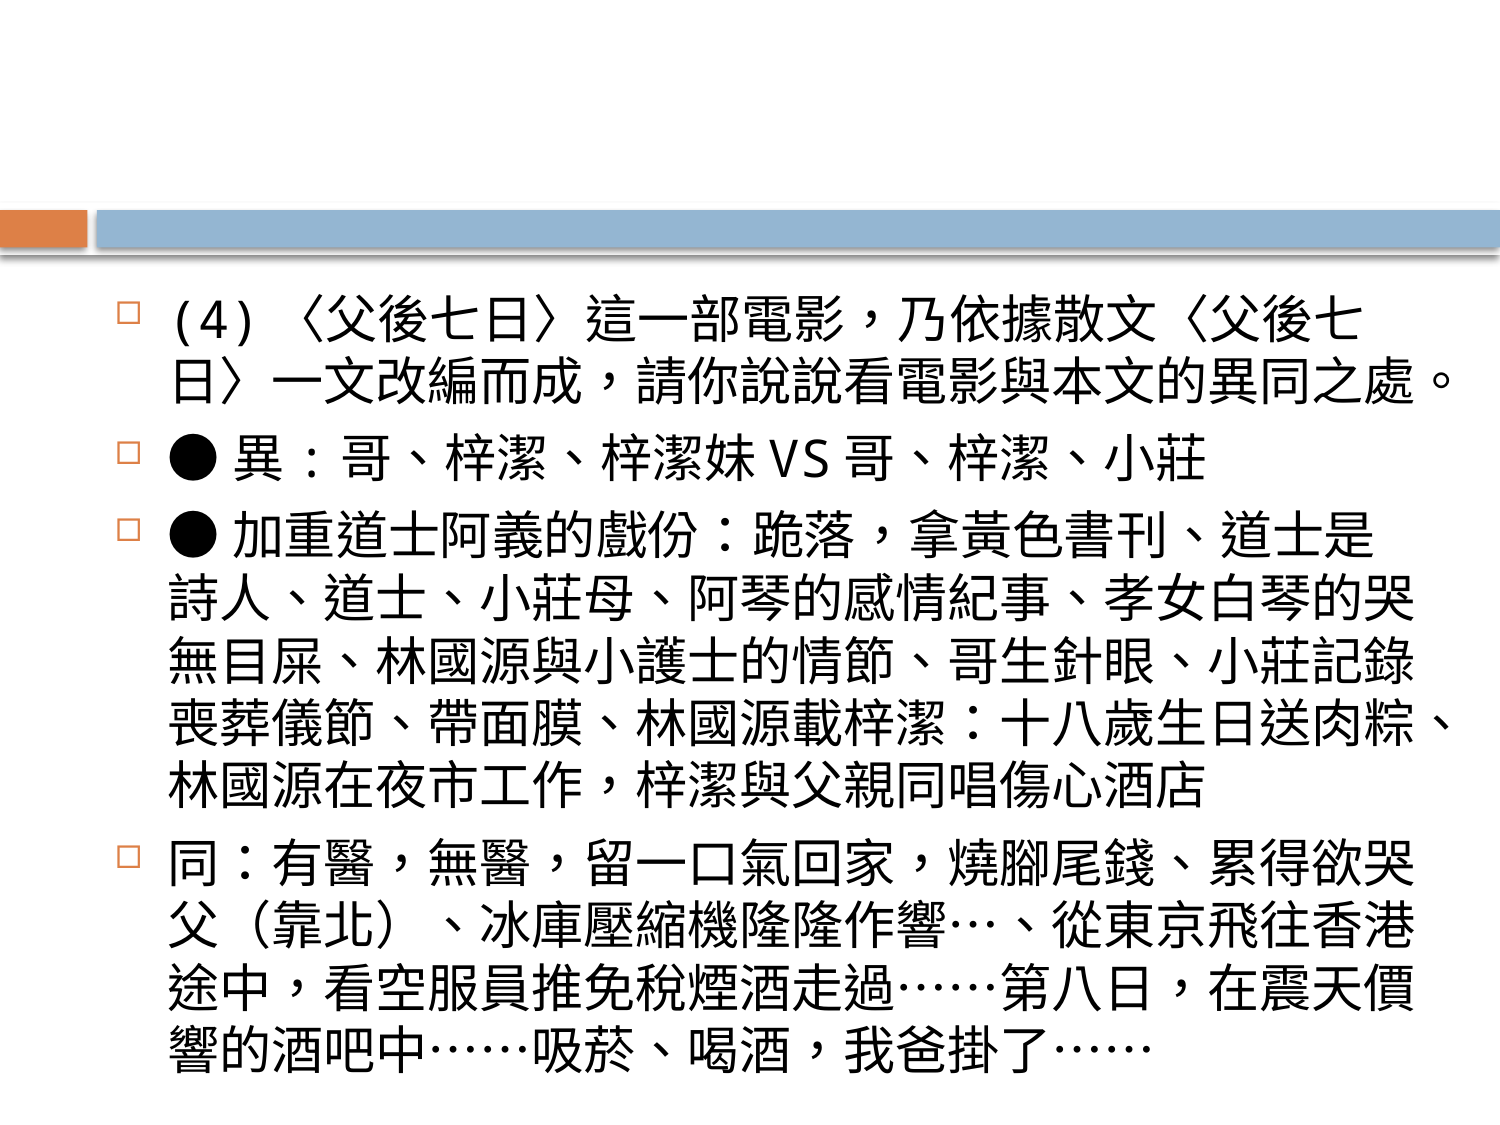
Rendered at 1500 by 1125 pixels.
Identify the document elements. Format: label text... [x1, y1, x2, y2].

list (4)〈父後七日〉這一部電影，乃依據散文〈父後七日〉一文改編而成，請你說說看電影與本文的異同之處。 ●異:哥、梓潔、梓潔妹VS哥、梓潔、小莊 ●加重道士阿義的戲份：跪落，拿黃色書刊、道士是詩人、道士、小莊母、阿琴的感情紀事、孝女白琴的哭無目屎、林國源與小護士的情節、哥生針眼、小莊記錄喪葬儀節、帶面膜、林國源載梓潔：十八歲生日送肉粽、林國源在夜市工作，梓潔與父親同唱傷心酒店 同：有醫，無醫，留一口氣回家，燒腳尾錢、累得欲哭父（靠北）、冰庫壓縮機隆隆作響⋯、從東京飛往香港途中，看空服員推免稅煙酒走過⋯⋯第八日，在震天價響的酒吧中⋯⋯吸菸、喝酒，我爸掛了⋯⋯ [100, 278, 1438, 1017]
